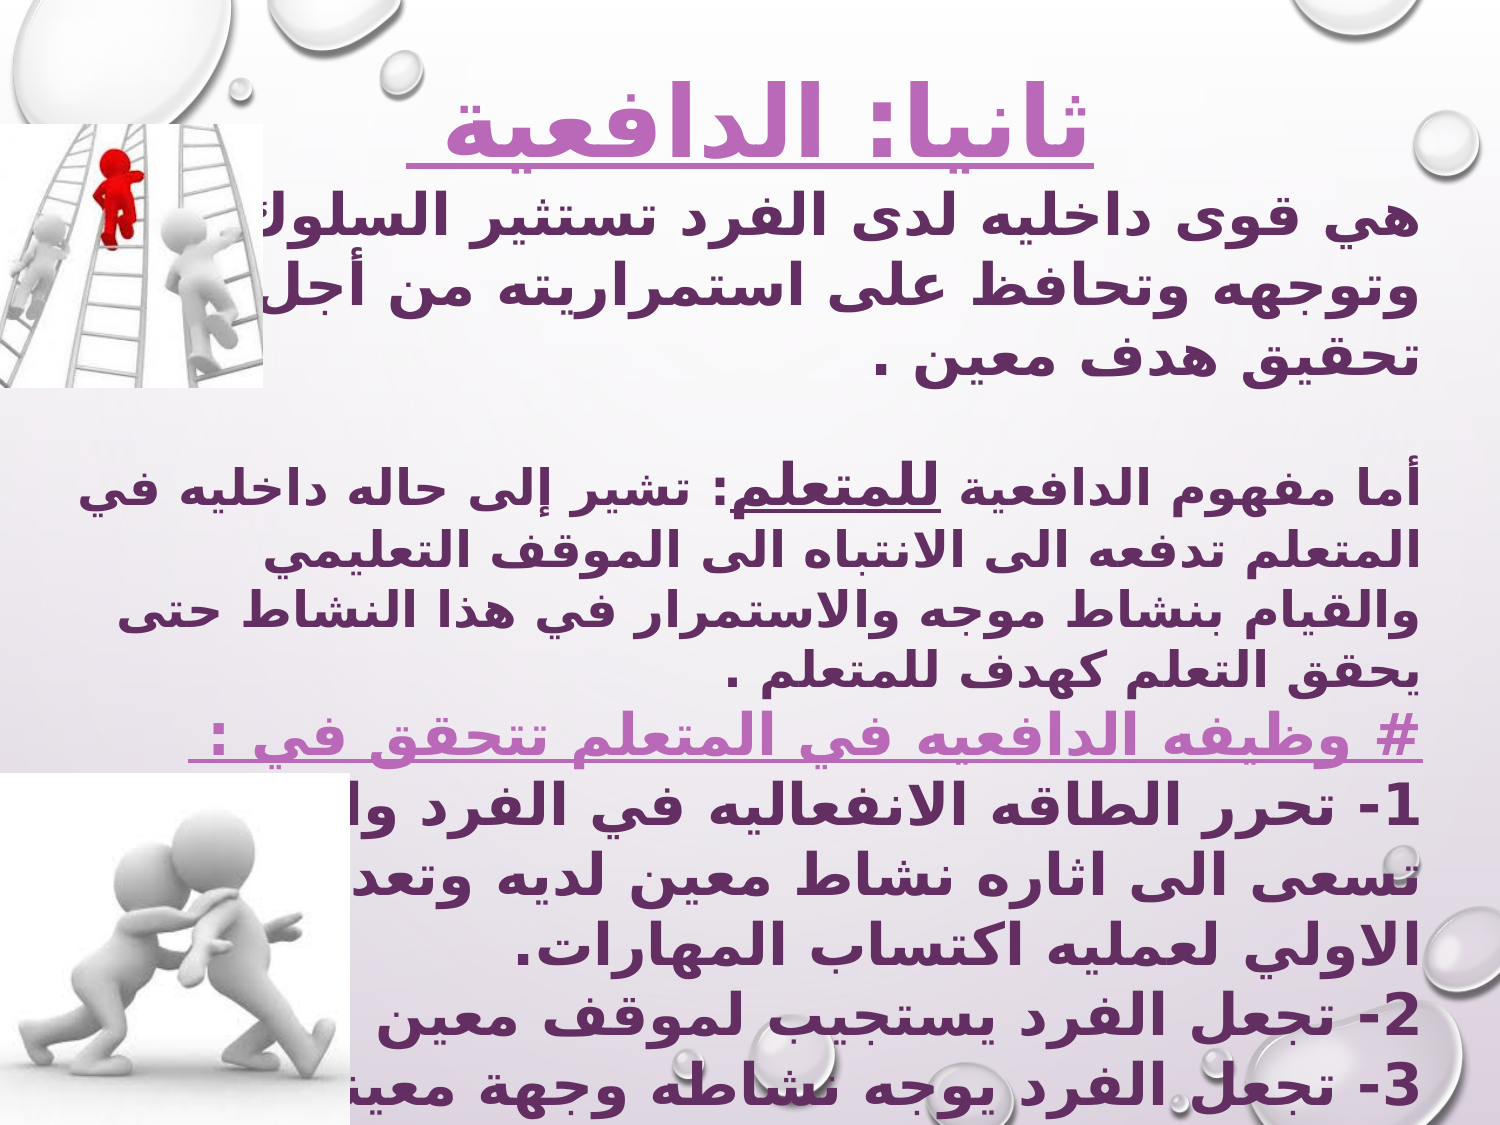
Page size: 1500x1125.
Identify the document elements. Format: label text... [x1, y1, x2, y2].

picture [0, 0, 1500, 1125]
text_box ثانيا: الدافعية هي قوى داخليه لدى الفرد تستثير السلوك وتوجهه وتحافظ على استمراريته من أجل تحقيق هدف معين . أما مفهوم الدافعية للمتعلم: تشير إلى حاله داخليه في المتعلم تدفعه الى الانتباه الى الموقف التعليمي والقيام بنشاط موجه والاستمرار في هذا النشاط حتى يحقق التعلم كهدف للمتعلم . # وظيفه الدافعيه في المتعلم تتحقق في : 1- تحرر الطاقه الانفعاليه في الفرد والتي تسعى الى اثاره نشاط معين لديه وتعد الاساس الاولي لعمليه اكتساب المهارات. 2- تجعل الفرد يستجيب لموقف معين . 3- تجعل الفرد يوجه نشاطه وجهة معينه . [62, 50, 1438, 1125]
